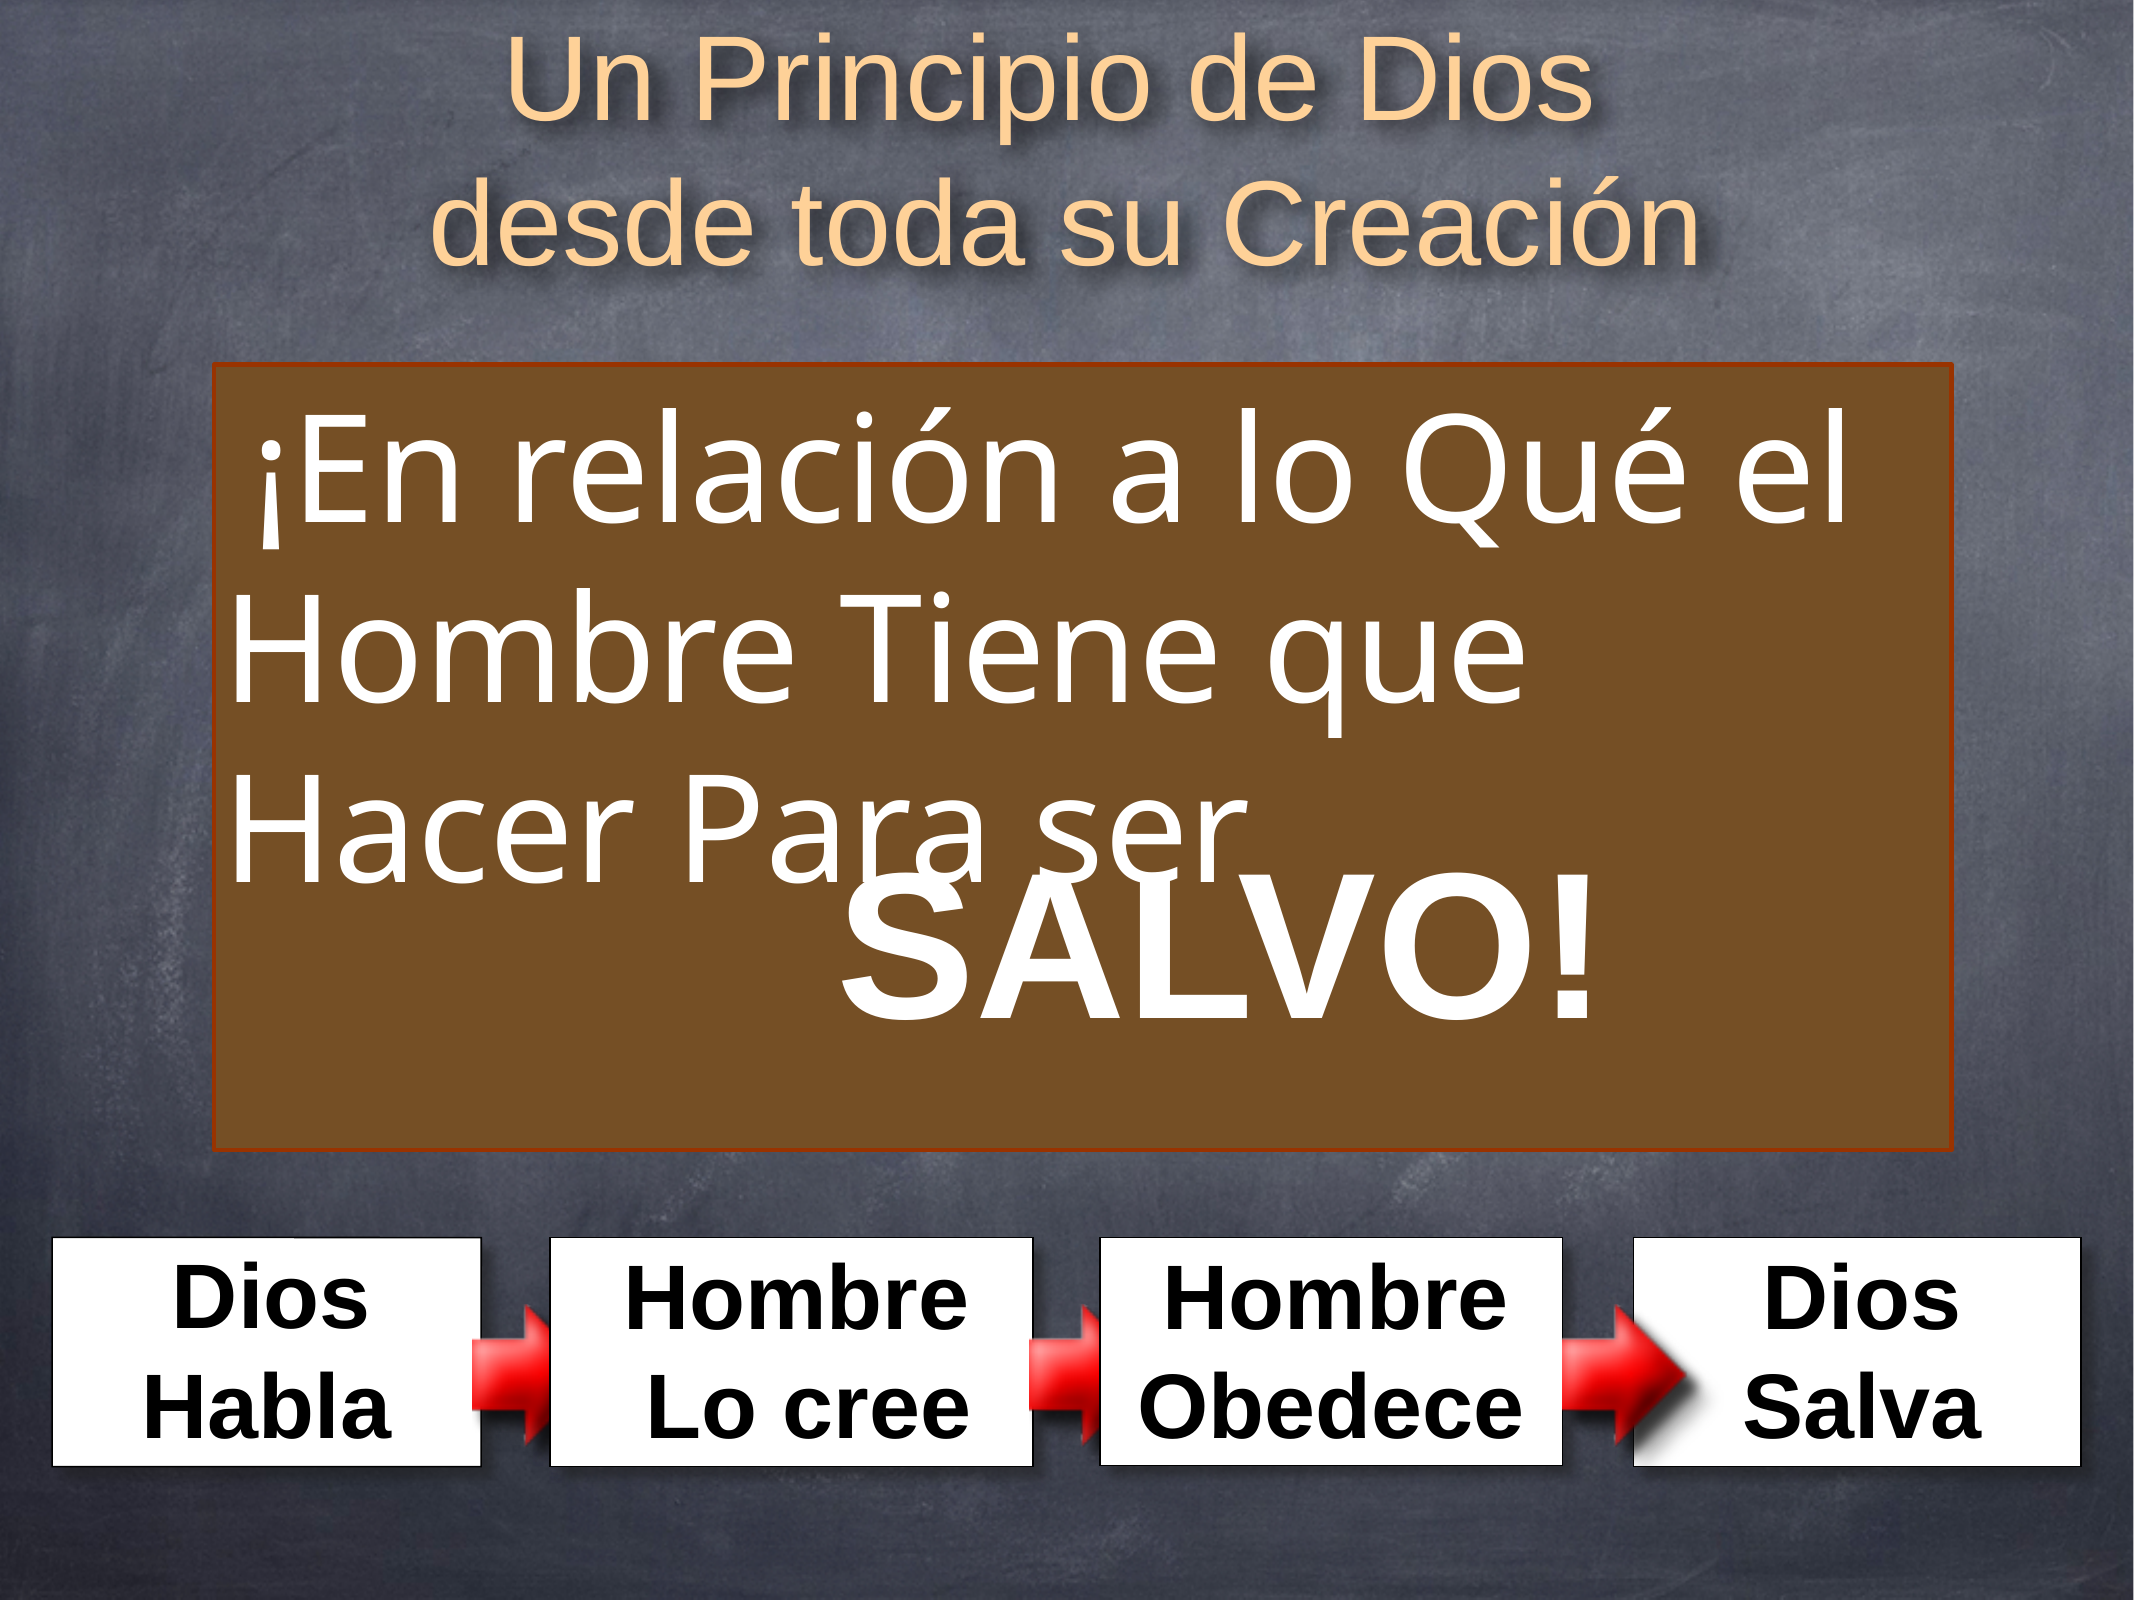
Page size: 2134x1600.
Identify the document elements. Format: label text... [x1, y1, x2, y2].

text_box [1711, 1237, 2082, 1467]
text_box ¡En relación a lo Qué el Hombre Tiene que Hacer Para ser [214, 364, 1993, 1150]
text_box Un Principio de Dios desde toda su Creación [65, 0, 2068, 290]
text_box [1099, 1237, 1711, 1472]
picture [0, 0, 2134, 1600]
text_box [51, 1237, 549, 1472]
text_box SALVO! [836, 810, 1879, 1060]
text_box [549, 1237, 1099, 1472]
